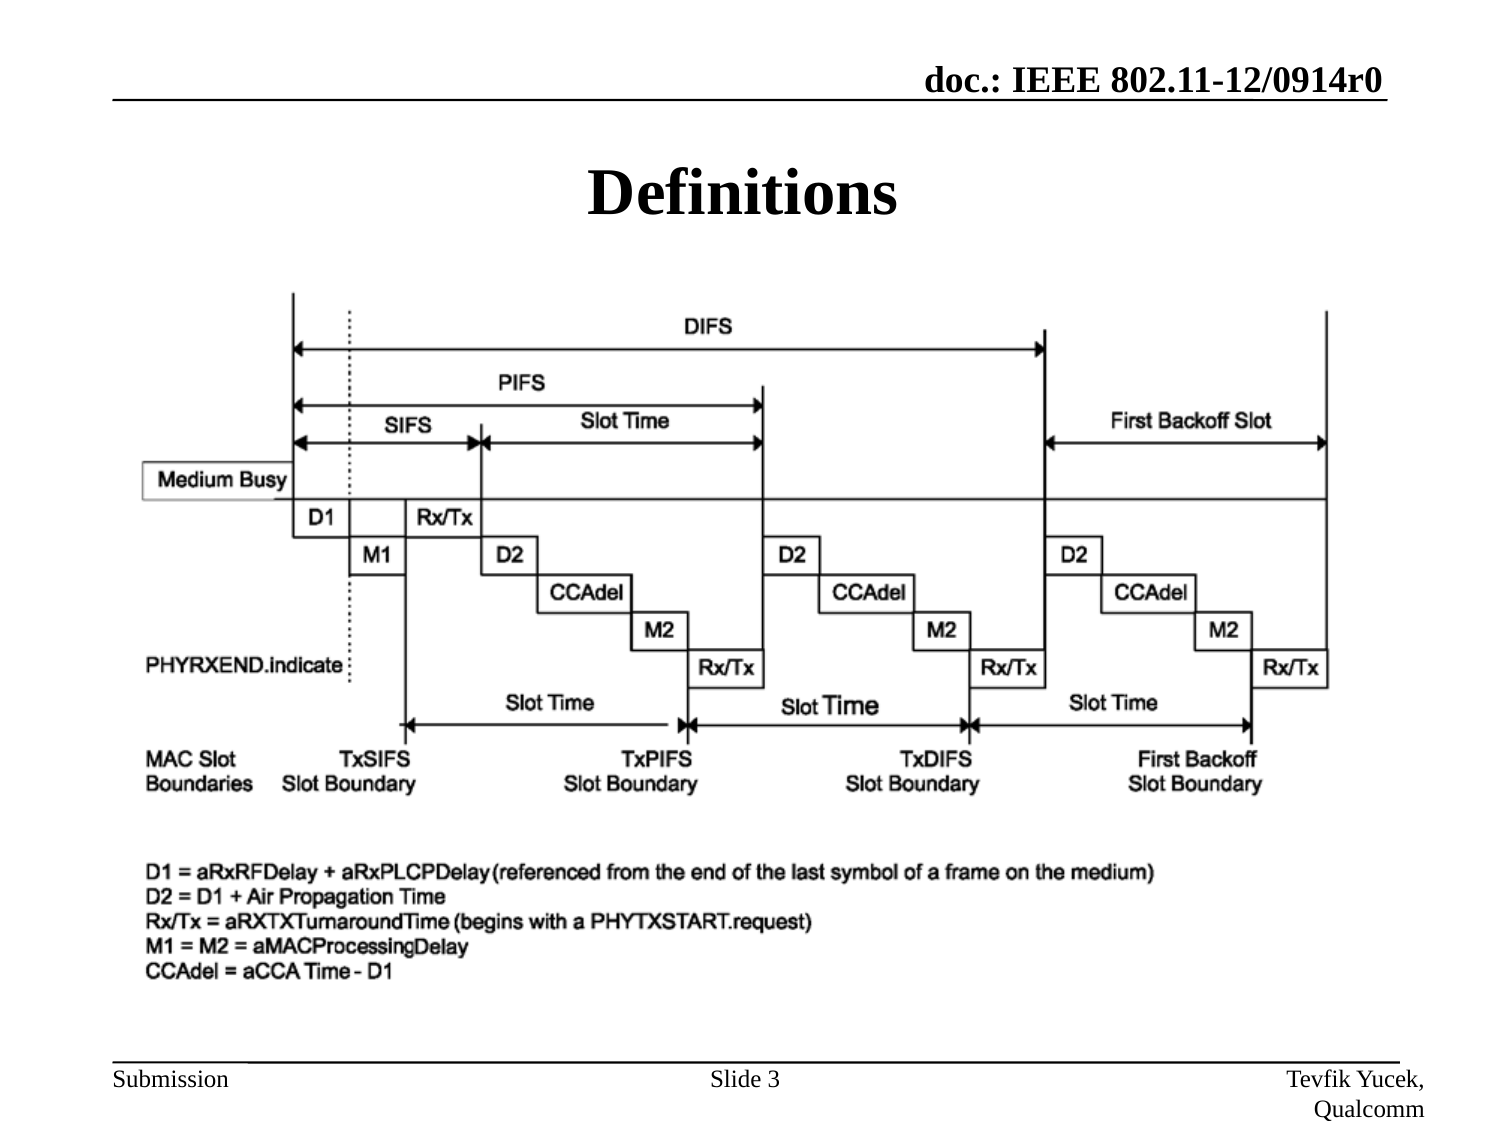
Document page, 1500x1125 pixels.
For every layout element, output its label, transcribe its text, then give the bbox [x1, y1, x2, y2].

footer Tevfik Yucek, Qualcomm [1175, 1061, 1426, 1093]
title Definitions [62, 112, 1425, 263]
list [115, 262, 1385, 1006]
slide_number Slide 3 [702, 1061, 788, 1093]
